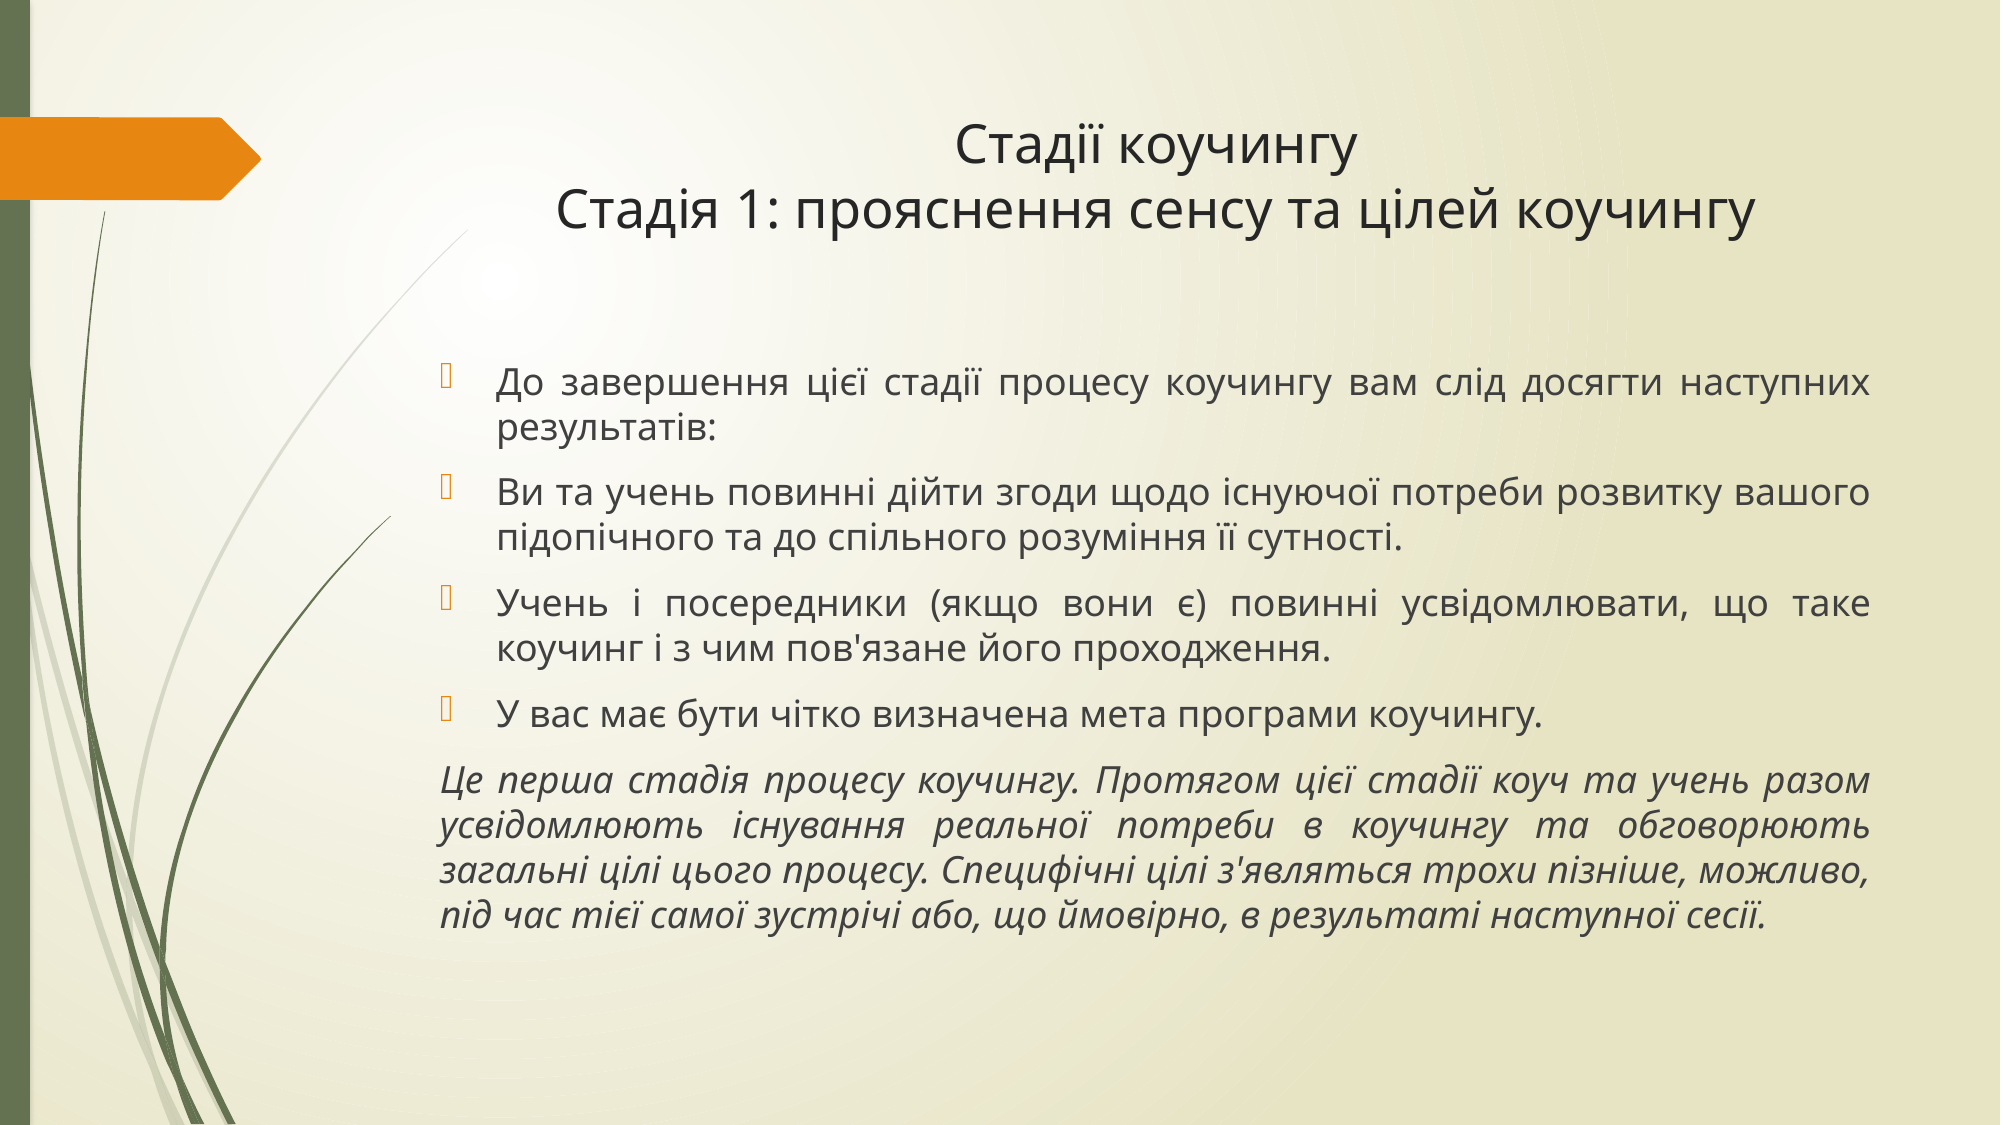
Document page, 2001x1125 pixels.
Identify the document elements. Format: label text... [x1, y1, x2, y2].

title Стадії коучингу Стадія 1: прояснення сенсу та цілей коучингу [425, 102, 1888, 313]
list До завершення цієї стадії процесу коучингу вам слід досягти наступних результатів: Ви та учень повинні дійти згоди щодо існуючої потреби розвитку вашого підопічного та до спільного розуміння її сутності. Учень і посередники (якщо вони є) повинні усвідомлювати, що таке коучинг і з чим пов'язане його проходження. У вас має бути чітко визначена мета програми коучингу. Це перша стадія процесу коучингу. Протягом цієї стадії коуч та учень разом усвідомлюють існування реальної потреби в коучингу та обговорюють загальні цілі цього процесу. Специфічні цілі з'являться трохи пізніше, можливо, під час тієї самої зустрічі або, що ймовірно, в результаті наступної сесії. [424, 350, 1888, 970]
